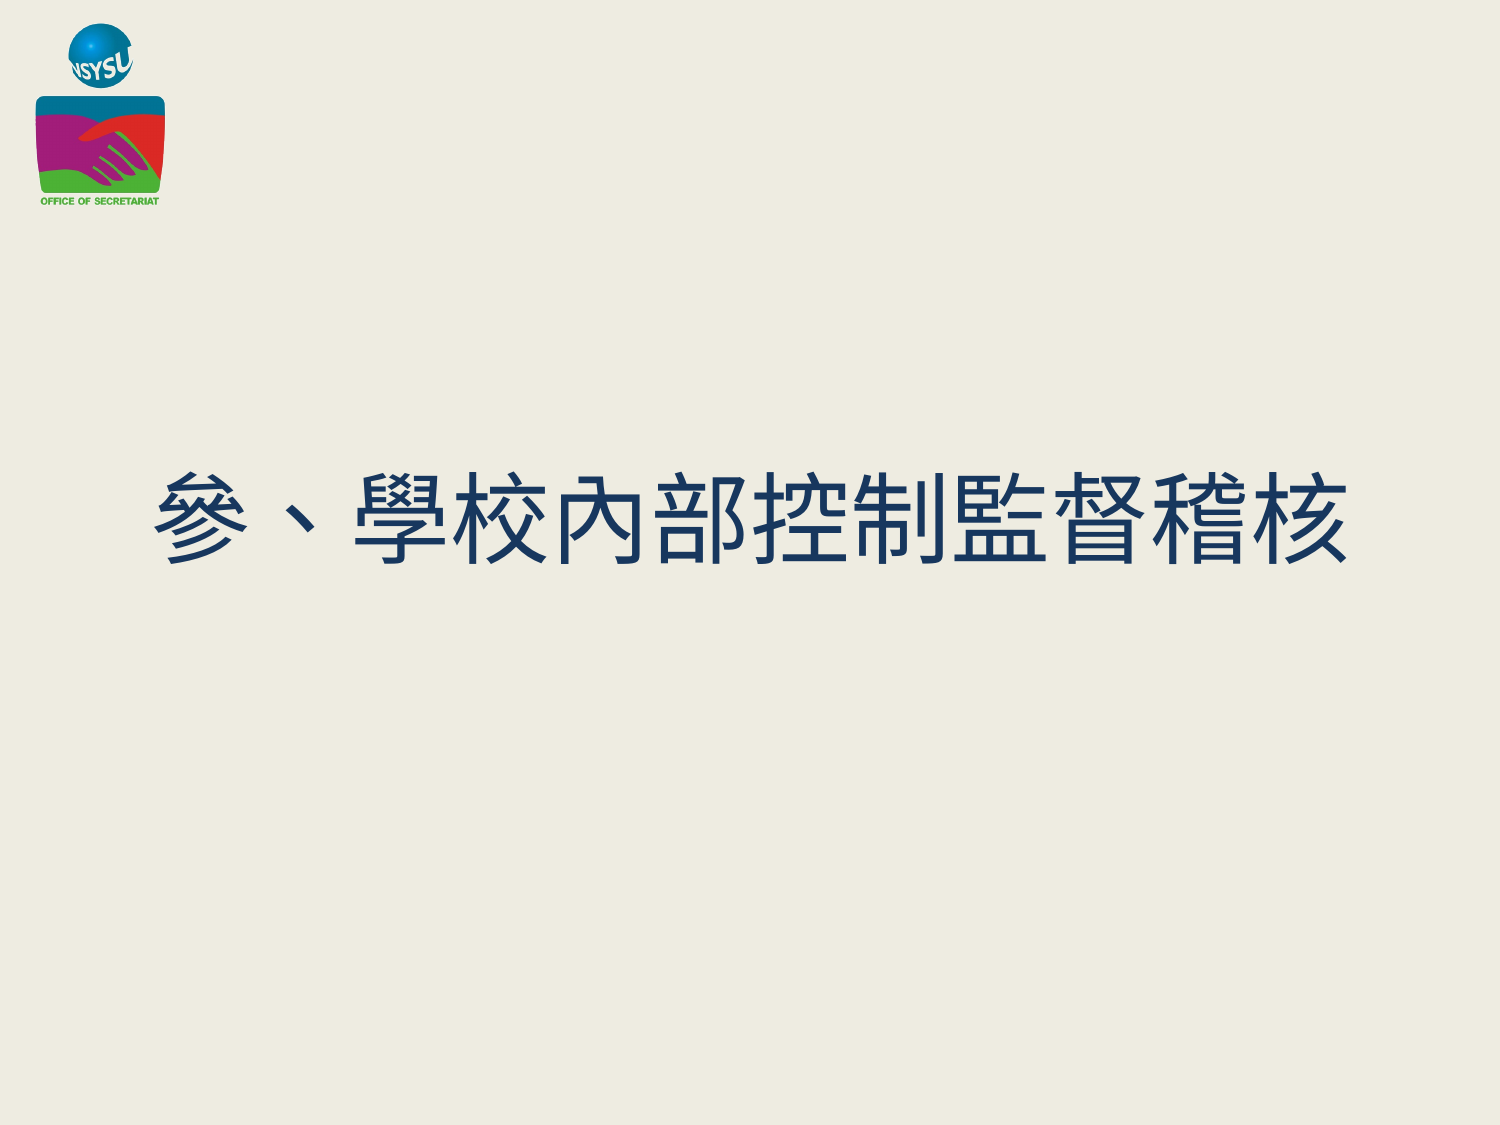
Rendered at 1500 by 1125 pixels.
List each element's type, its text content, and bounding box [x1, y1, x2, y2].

picture [17, 4, 184, 223]
list 參、學校內部控制監督稽核 [135, 338, 1411, 585]
